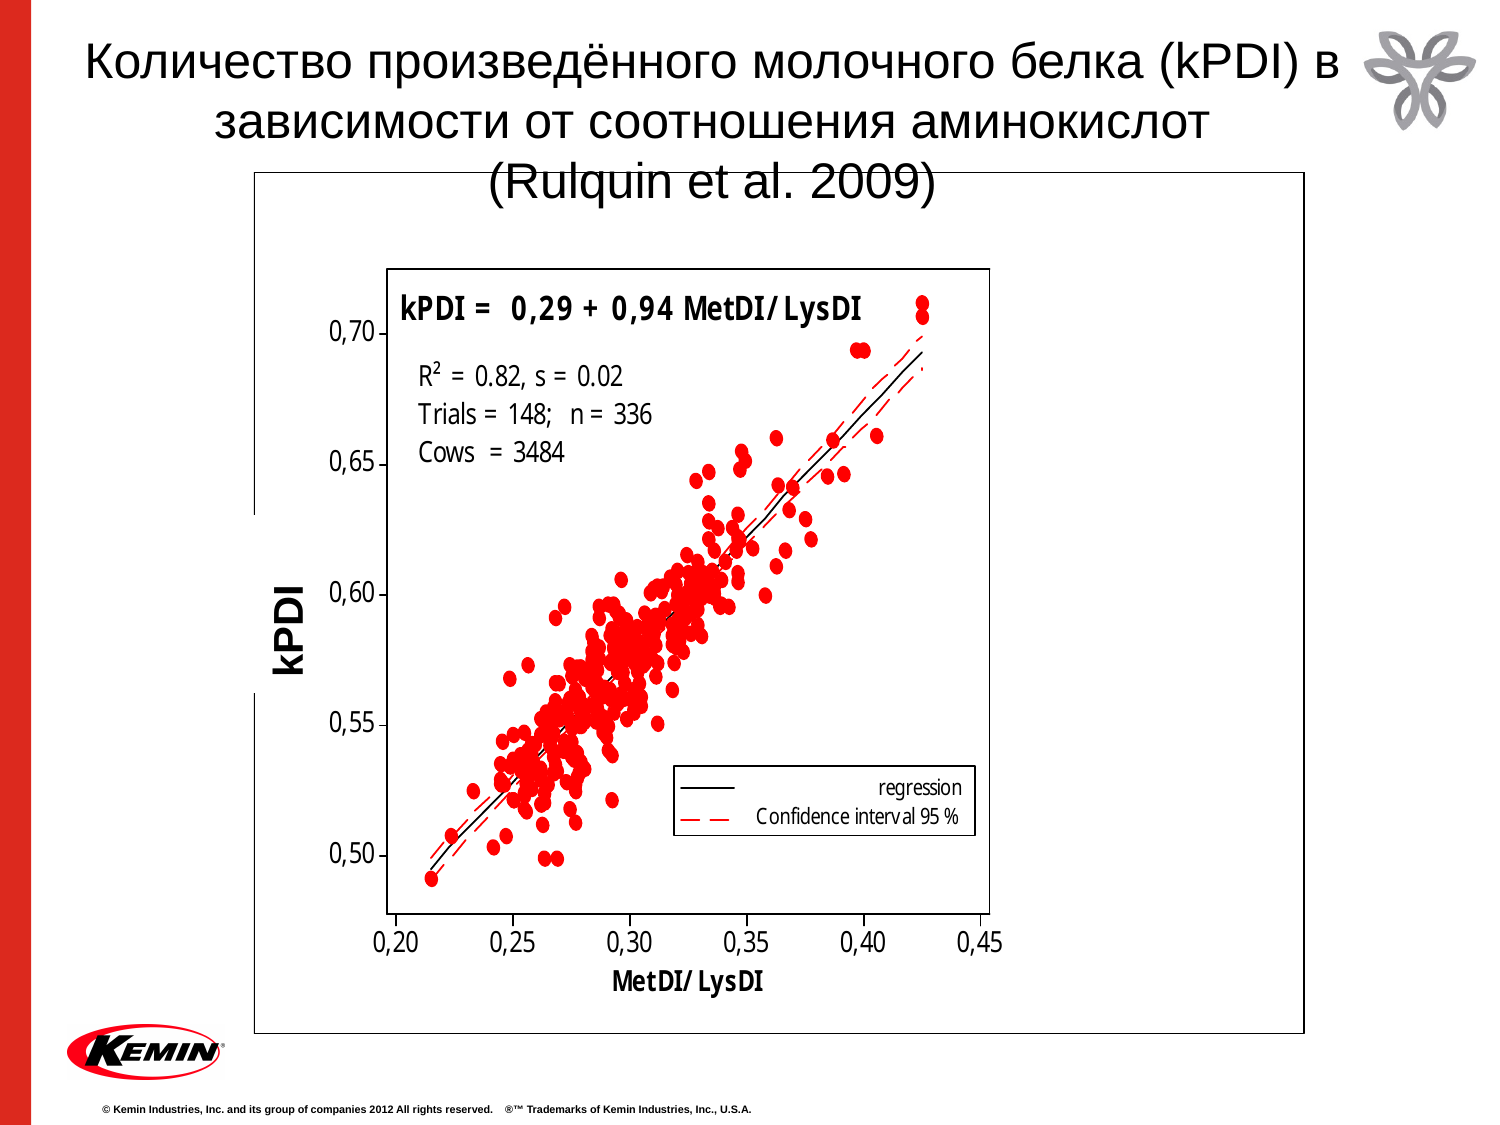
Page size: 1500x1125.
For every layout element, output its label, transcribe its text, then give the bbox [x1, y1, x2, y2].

text_box Количество произведённого молочного белка (kPDI) в зависимости от соотношения аминокислот (Rulquin et al. 2009) [37, 24, 1388, 213]
picture [1362, 23, 1477, 138]
picture [67, 1024, 225, 1080]
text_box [253, 172, 1306, 1036]
